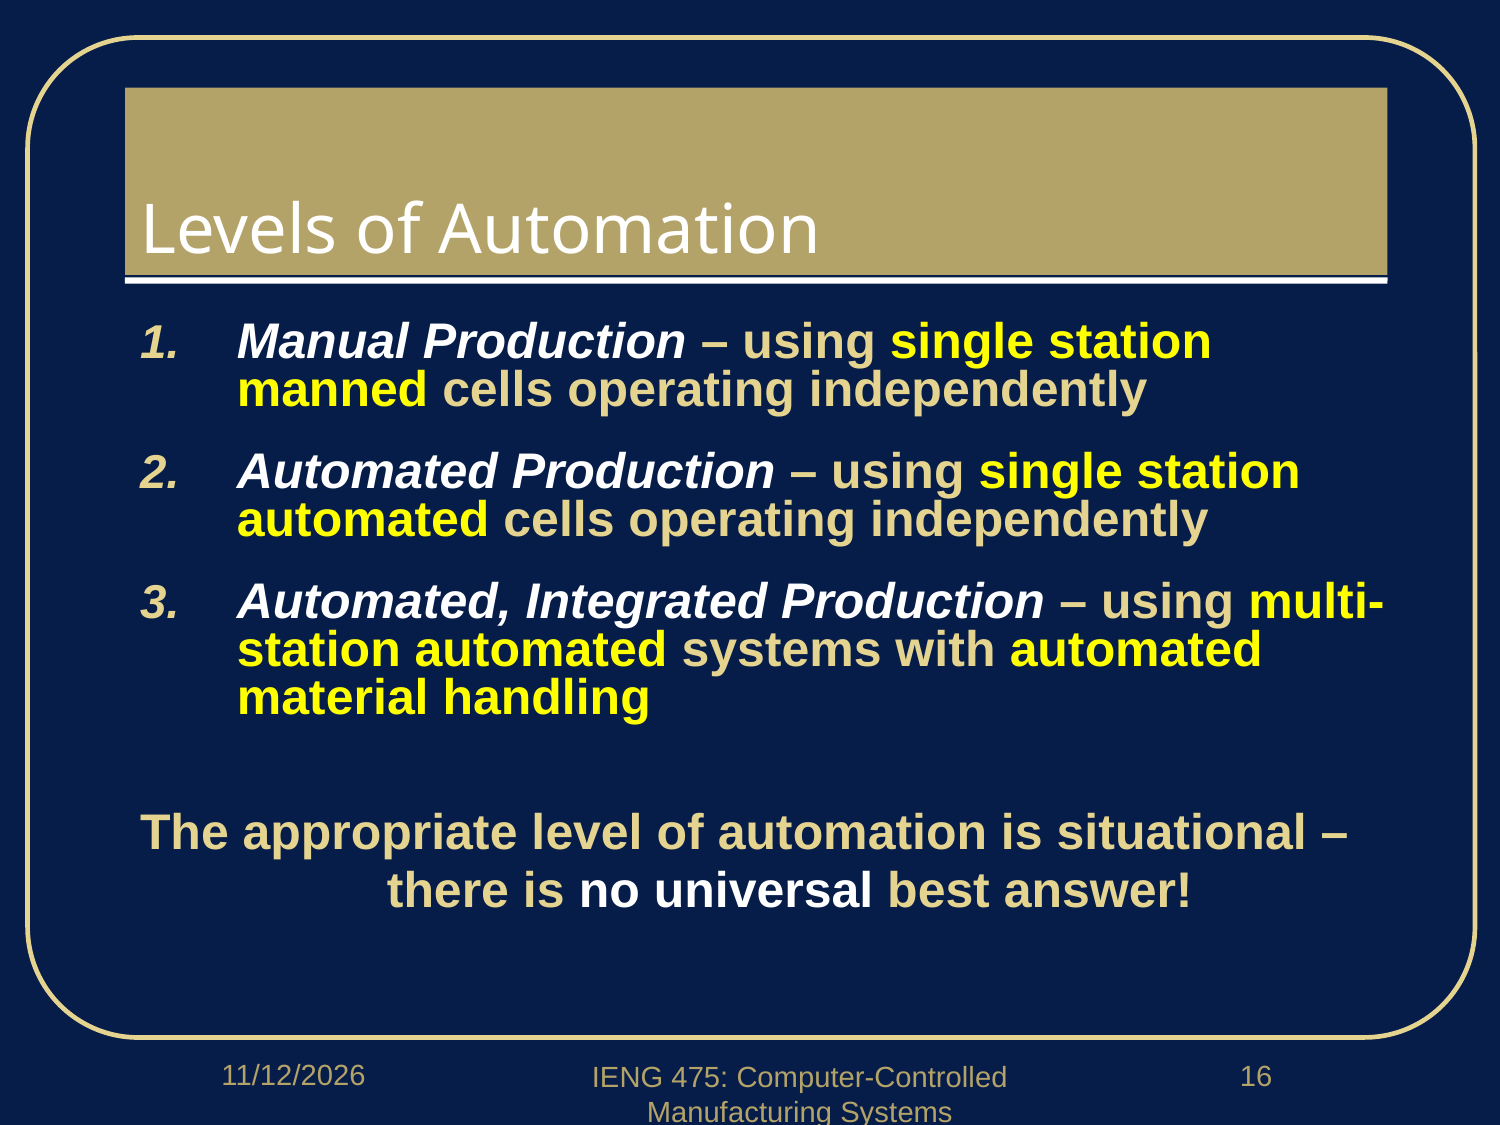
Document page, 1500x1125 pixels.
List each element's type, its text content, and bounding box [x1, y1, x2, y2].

title Levels of Automation [125, 87, 1388, 275]
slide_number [124, 1048, 463, 1124]
footer IENG 475: Computer-Controlled Manufacturing Systems [537, 1050, 1063, 1125]
list Manual Production – using single station manned cells operating independently Automated Production – using single station automated cells operating independently Automated, Integrated Production – using multi-station automated systems with automated material handling The appropriate level of automation is situational – there is no universal best answer! [125, 312, 1400, 975]
slide_number 16 [1124, 1049, 1388, 1125]
